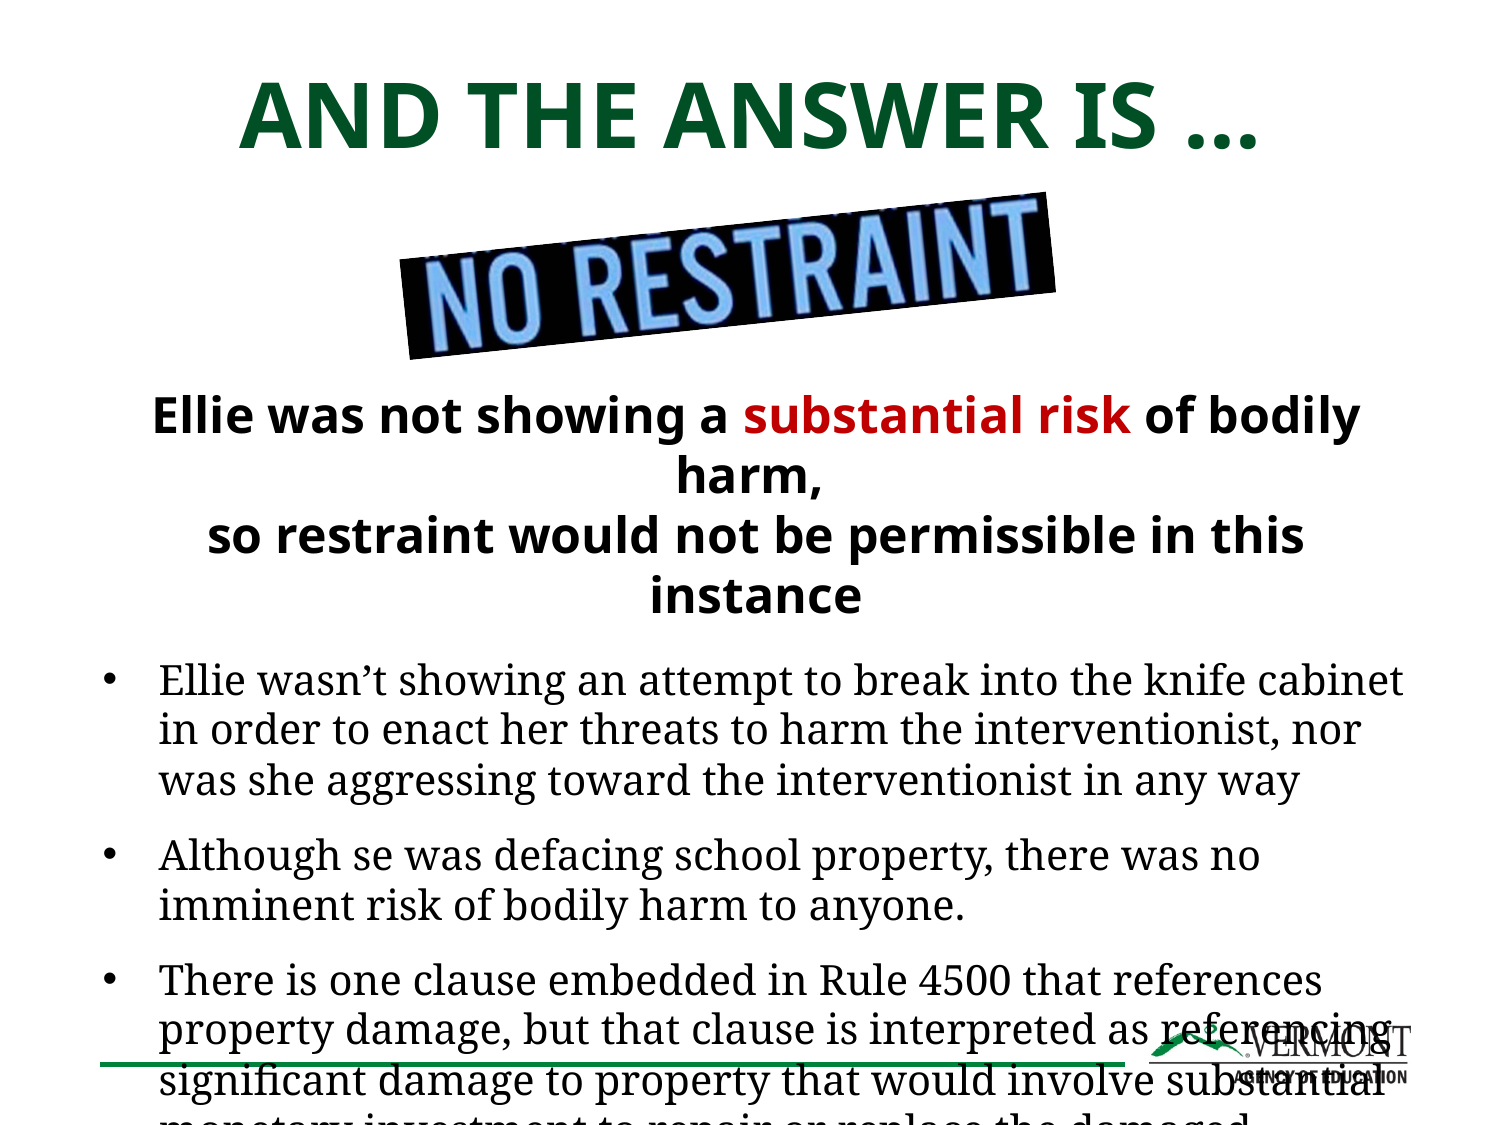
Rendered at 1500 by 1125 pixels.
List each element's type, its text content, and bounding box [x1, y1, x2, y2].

picture [1149, 1038, 1411, 1101]
picture [400, 192, 1055, 360]
title AND THE ANSWER IS … [75, 50, 1425, 175]
list Ellie was not showing a substantial risk of bodily harm, so restraint would not be permissible in this instance Ellie wasn’t showing an attempt to break into the knife cabinet in order to enact her threats to harm the interventionist, nor was she aggressing toward the interventionist in any way Although se was defacing school property, there was no imminent risk of bodily harm to anyone. There is one clause embedded in Rule 4500 that references property damage, but that clause is interpreted as referencing significant damage to property that would involve substantial monetary investment to repair or replace the damaged property. [87, 375, 1425, 1038]
